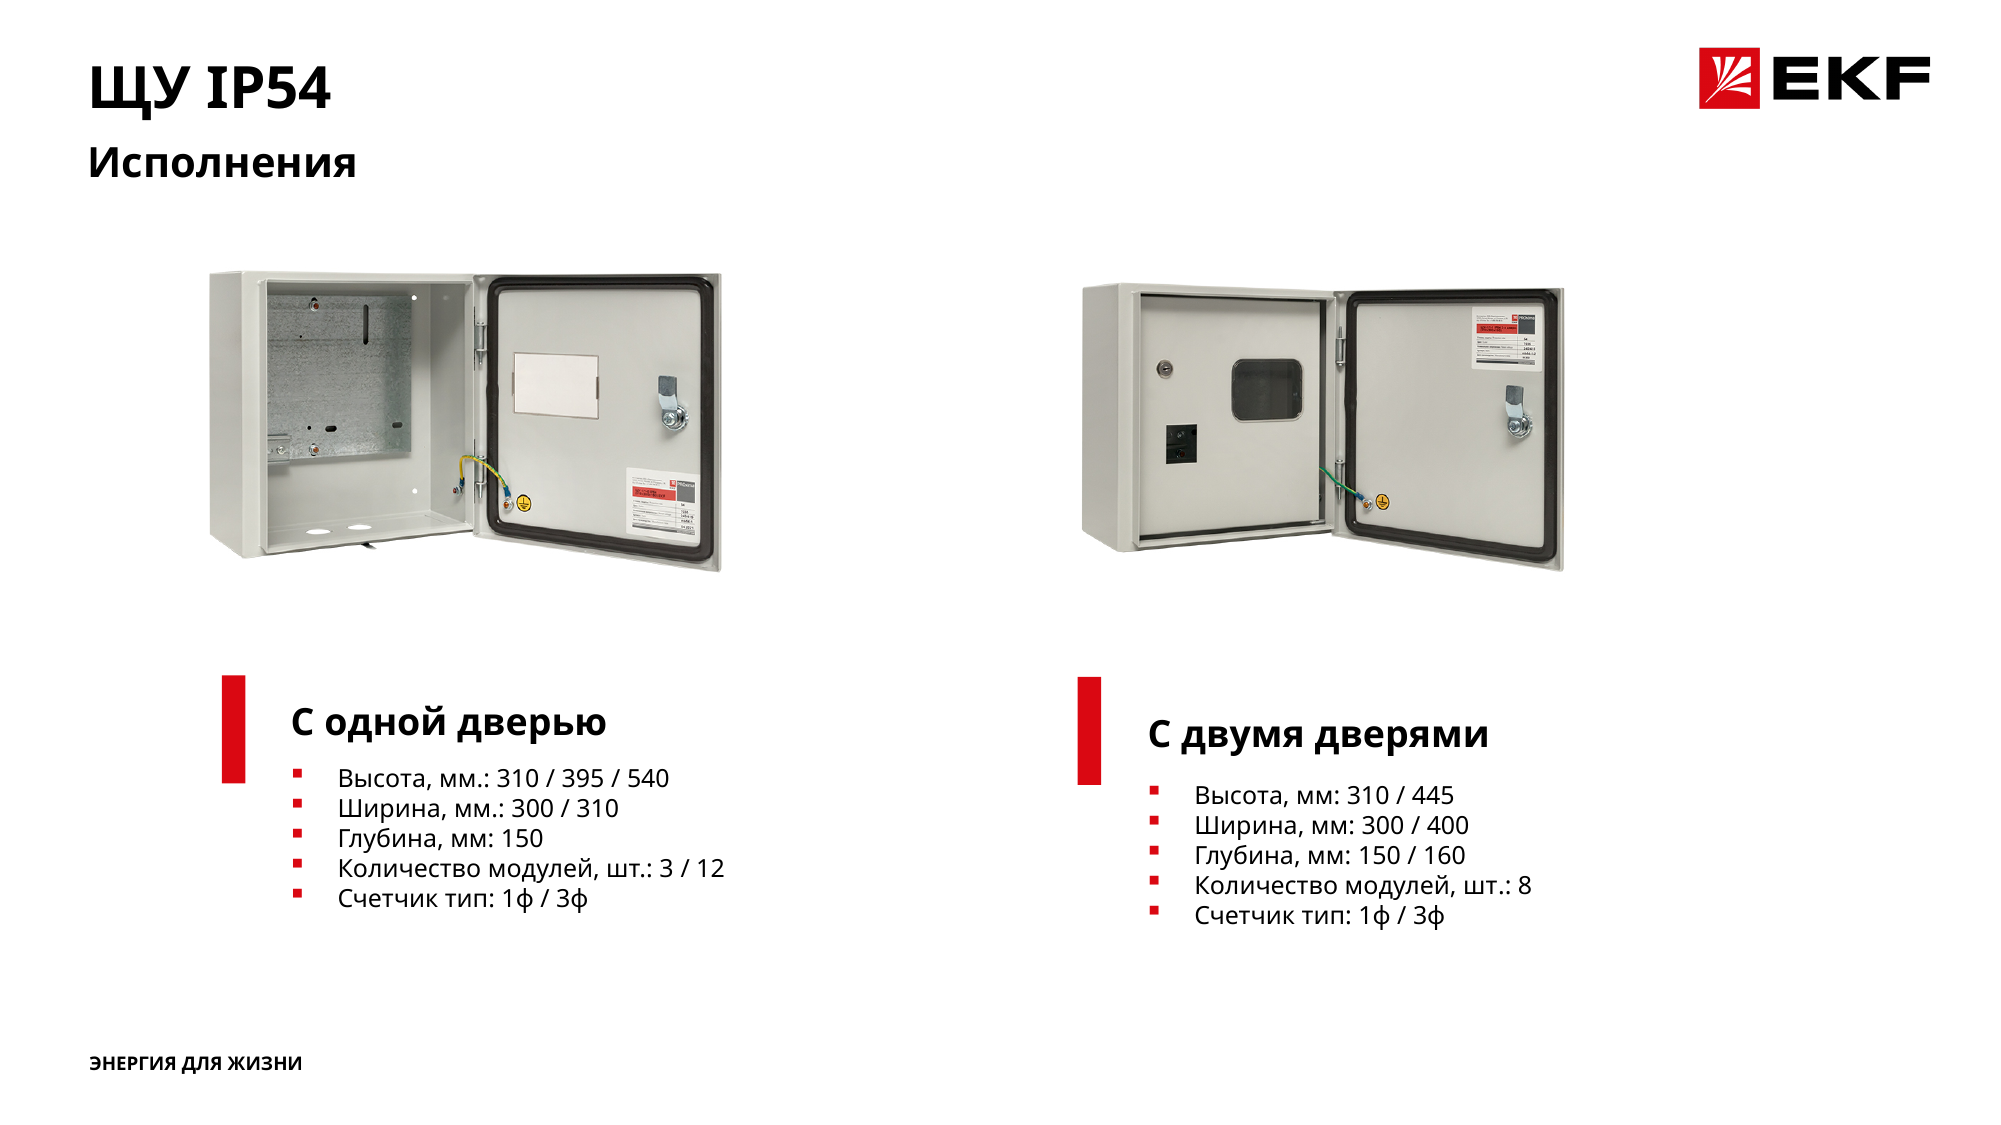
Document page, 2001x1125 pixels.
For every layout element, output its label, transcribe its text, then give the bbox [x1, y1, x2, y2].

text_box [1077, 676, 1102, 785]
picture [1669, 17, 1960, 139]
text_box Высота, мм.: 310 / 395 / 540 Ширина, мм.: 300 / 310 Глубина, мм: 150 Количество модулей, шт.: 3 / 12 Счетчик тип: 1ф / 3ф [275, 755, 839, 920]
text_box ЩУ IP54 Исполнения [72, 50, 1719, 210]
picture [1064, 160, 1577, 673]
text_box С двумя дверями [1132, 702, 1595, 763]
text_box С одной дверью [275, 690, 703, 751]
text_box Высота, мм: 310 / 445 Ширина, мм: 300 / 400 Глубина, мм: 150 / 160 Количество модулей, шт.: 8 Счетчик тип: 1ф / 3ф [1132, 772, 1895, 937]
text_box [221, 688, 246, 784]
picture [190, 138, 739, 688]
